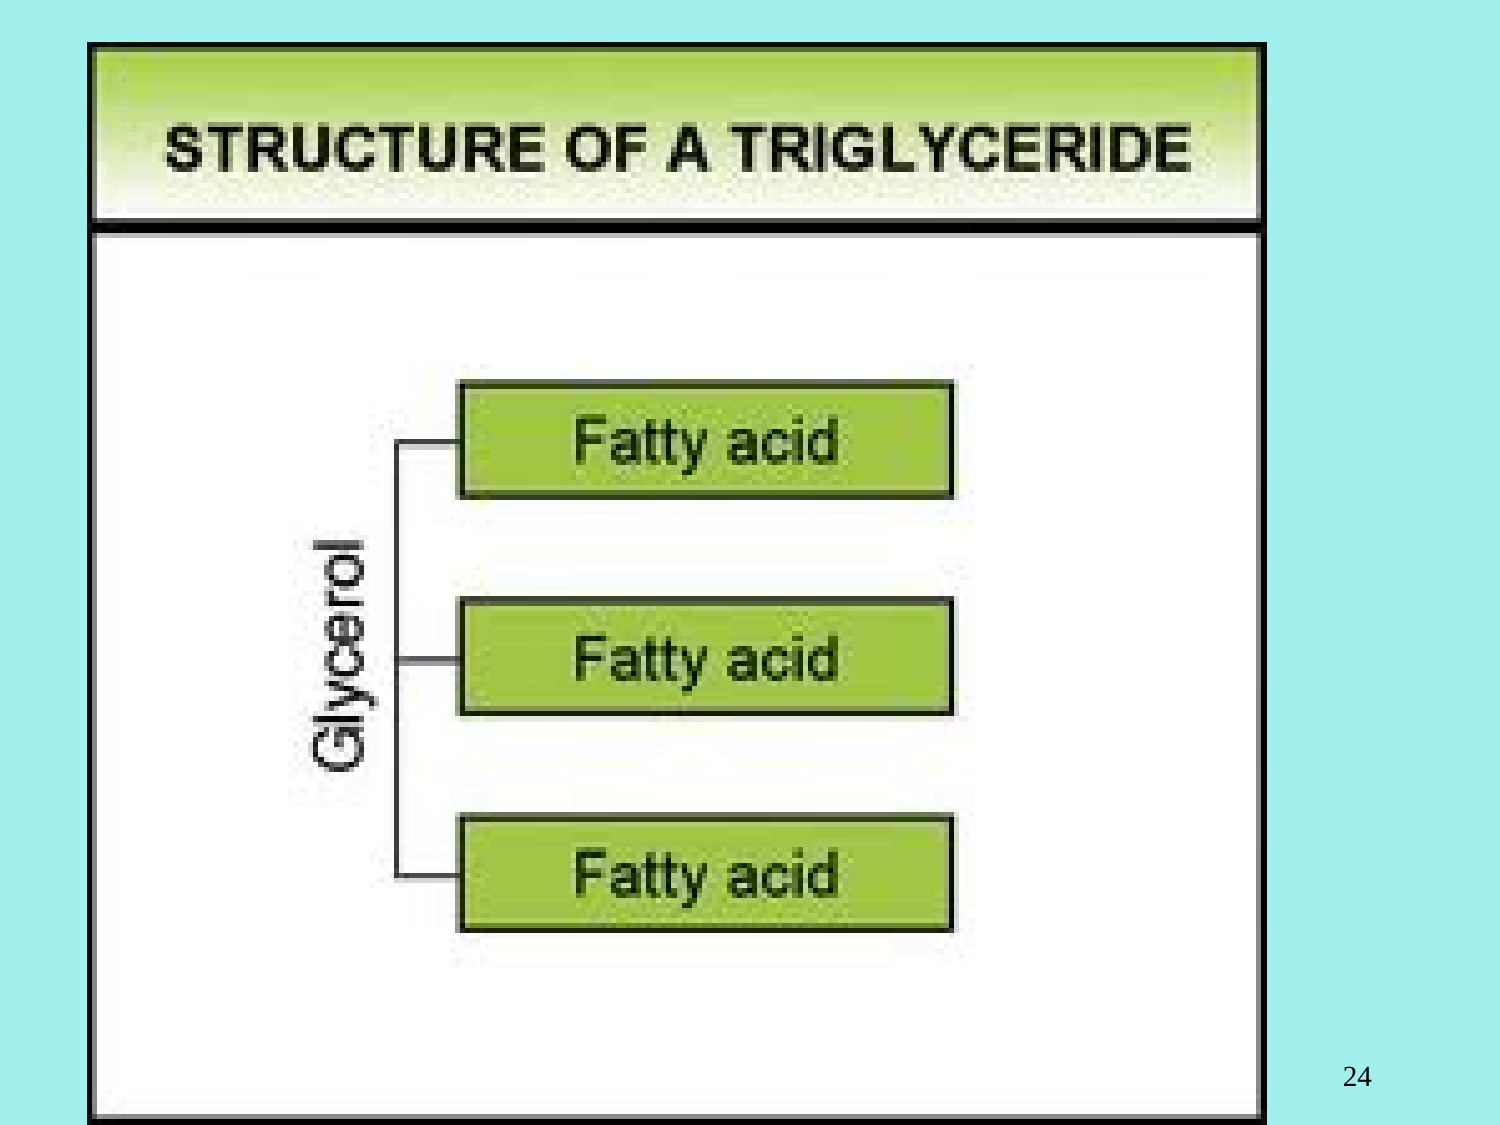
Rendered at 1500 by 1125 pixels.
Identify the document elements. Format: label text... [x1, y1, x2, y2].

slide_number 24 [1270, 1037, 1388, 1113]
picture [87, 42, 1267, 1125]
